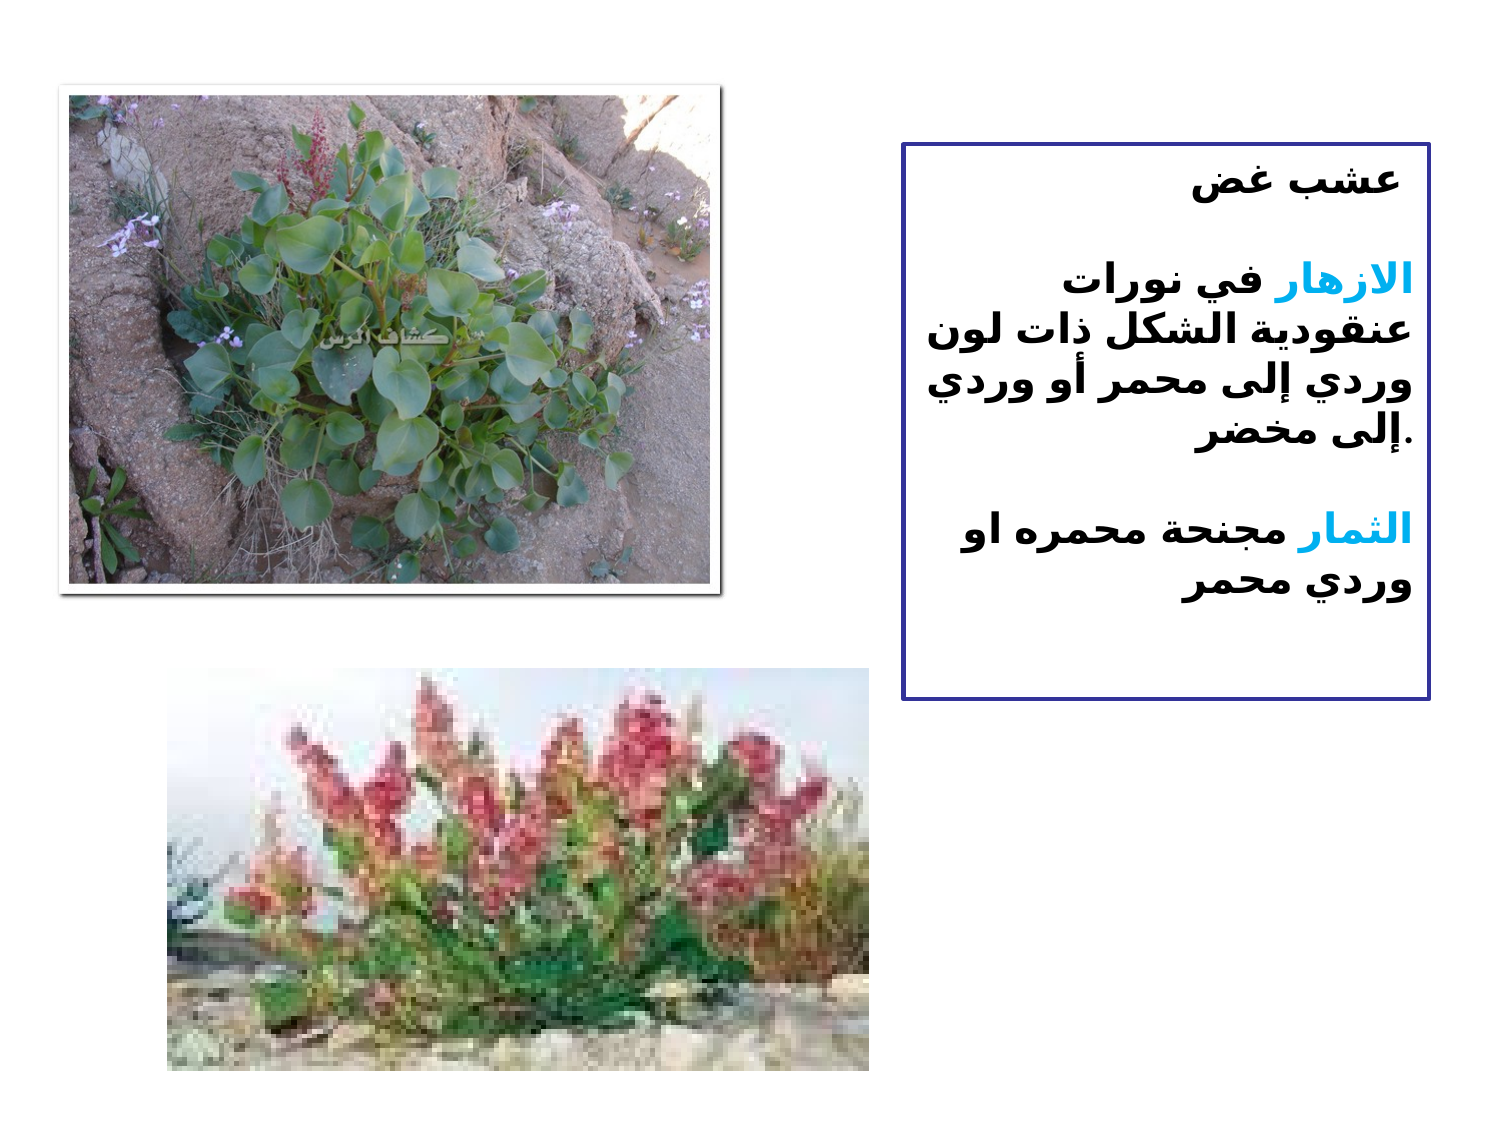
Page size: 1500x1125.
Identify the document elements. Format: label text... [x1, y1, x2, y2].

picture [166, 668, 869, 1071]
text_box عشب غض الازهار في نورات عنقودية الشكل ذات لون وردي إلى محمر أو وردي إلى مخضر. الثمار مجنحة محمره او وردي محمر [901, 142, 1431, 701]
picture [52, 77, 727, 601]
